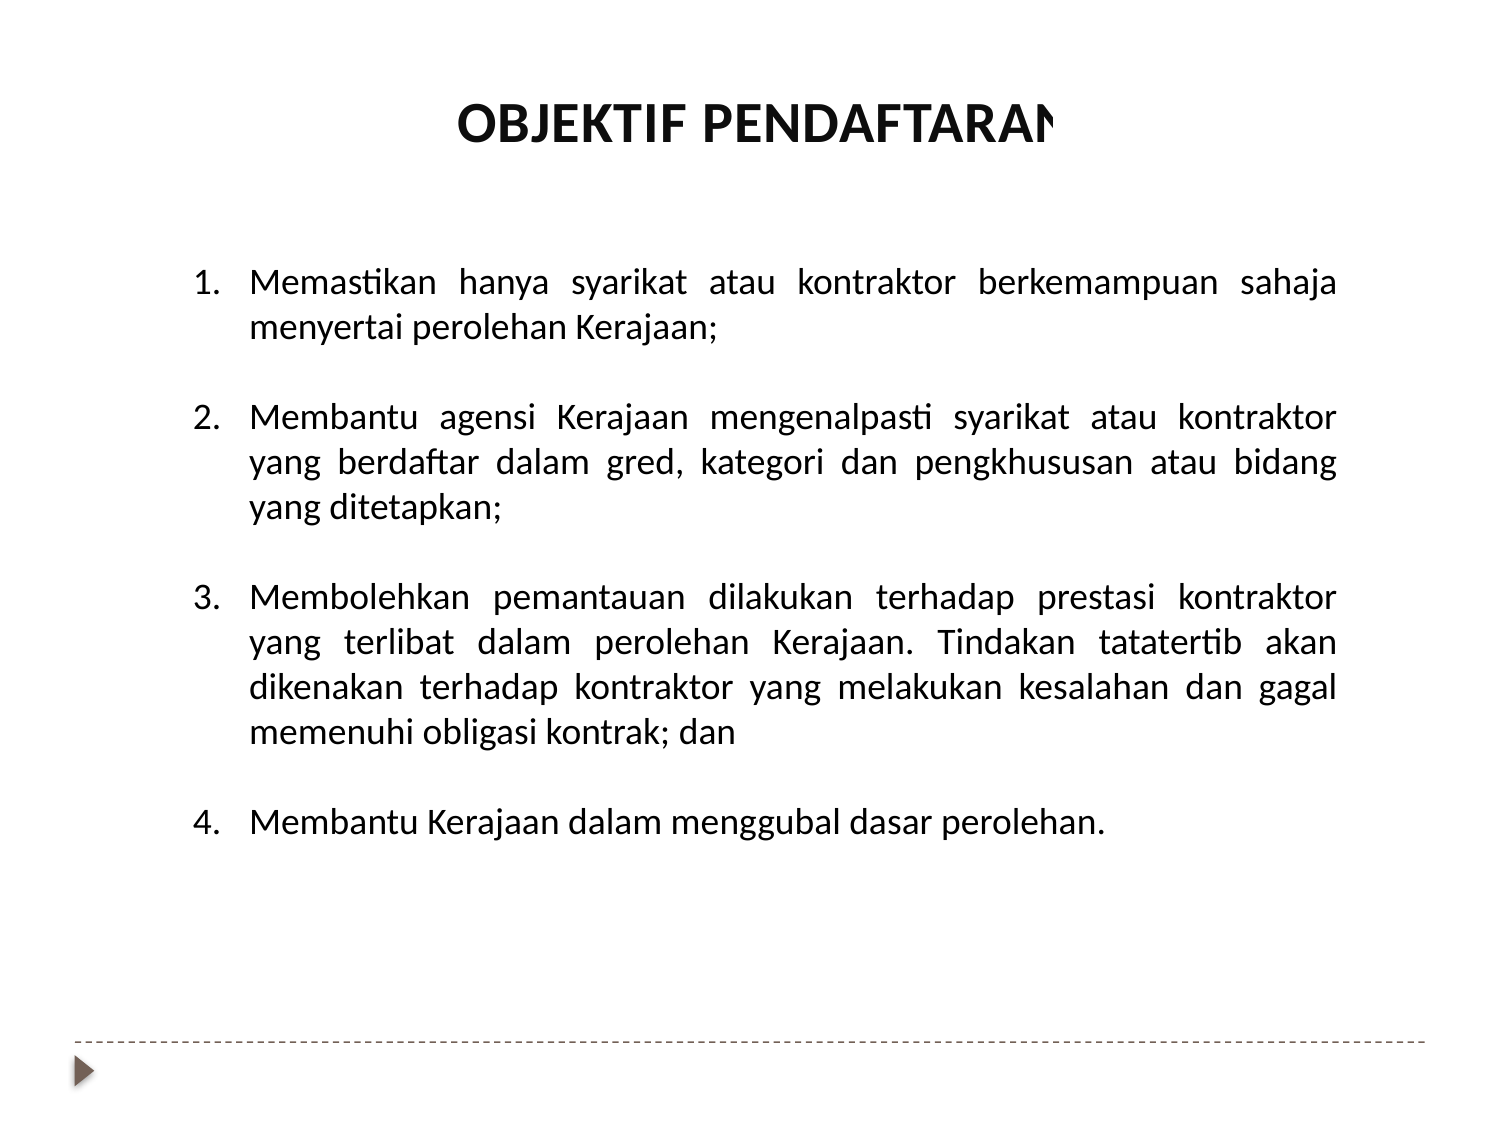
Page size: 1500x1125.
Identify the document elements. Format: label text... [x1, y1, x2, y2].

text_box Memastikan hanya syarikat atau kontraktor berkemampuan sahaja menyertai perolehan Kerajaan; Membantu agensi Kerajaan mengenalpasti syarikat atau kontraktor yang berdaftar dalam gred, kategori dan pengkhususan atau bidang yang ditetapkan; Membolehkan pemantauan dilakukan terhadap prestasi kontraktor yang terlibat dalam perolehan Kerajaan. Tindakan tatatertib akan dikenakan terhadap kontraktor yang melakukan kesalahan dan gagal memenuhi obligasi kontrak; dan Membantu Kerajaan dalam menggubal dasar perolehan. [178, 249, 1354, 895]
text_box OBJEKTIF PENDAFTARAN [88, 35, 1443, 202]
